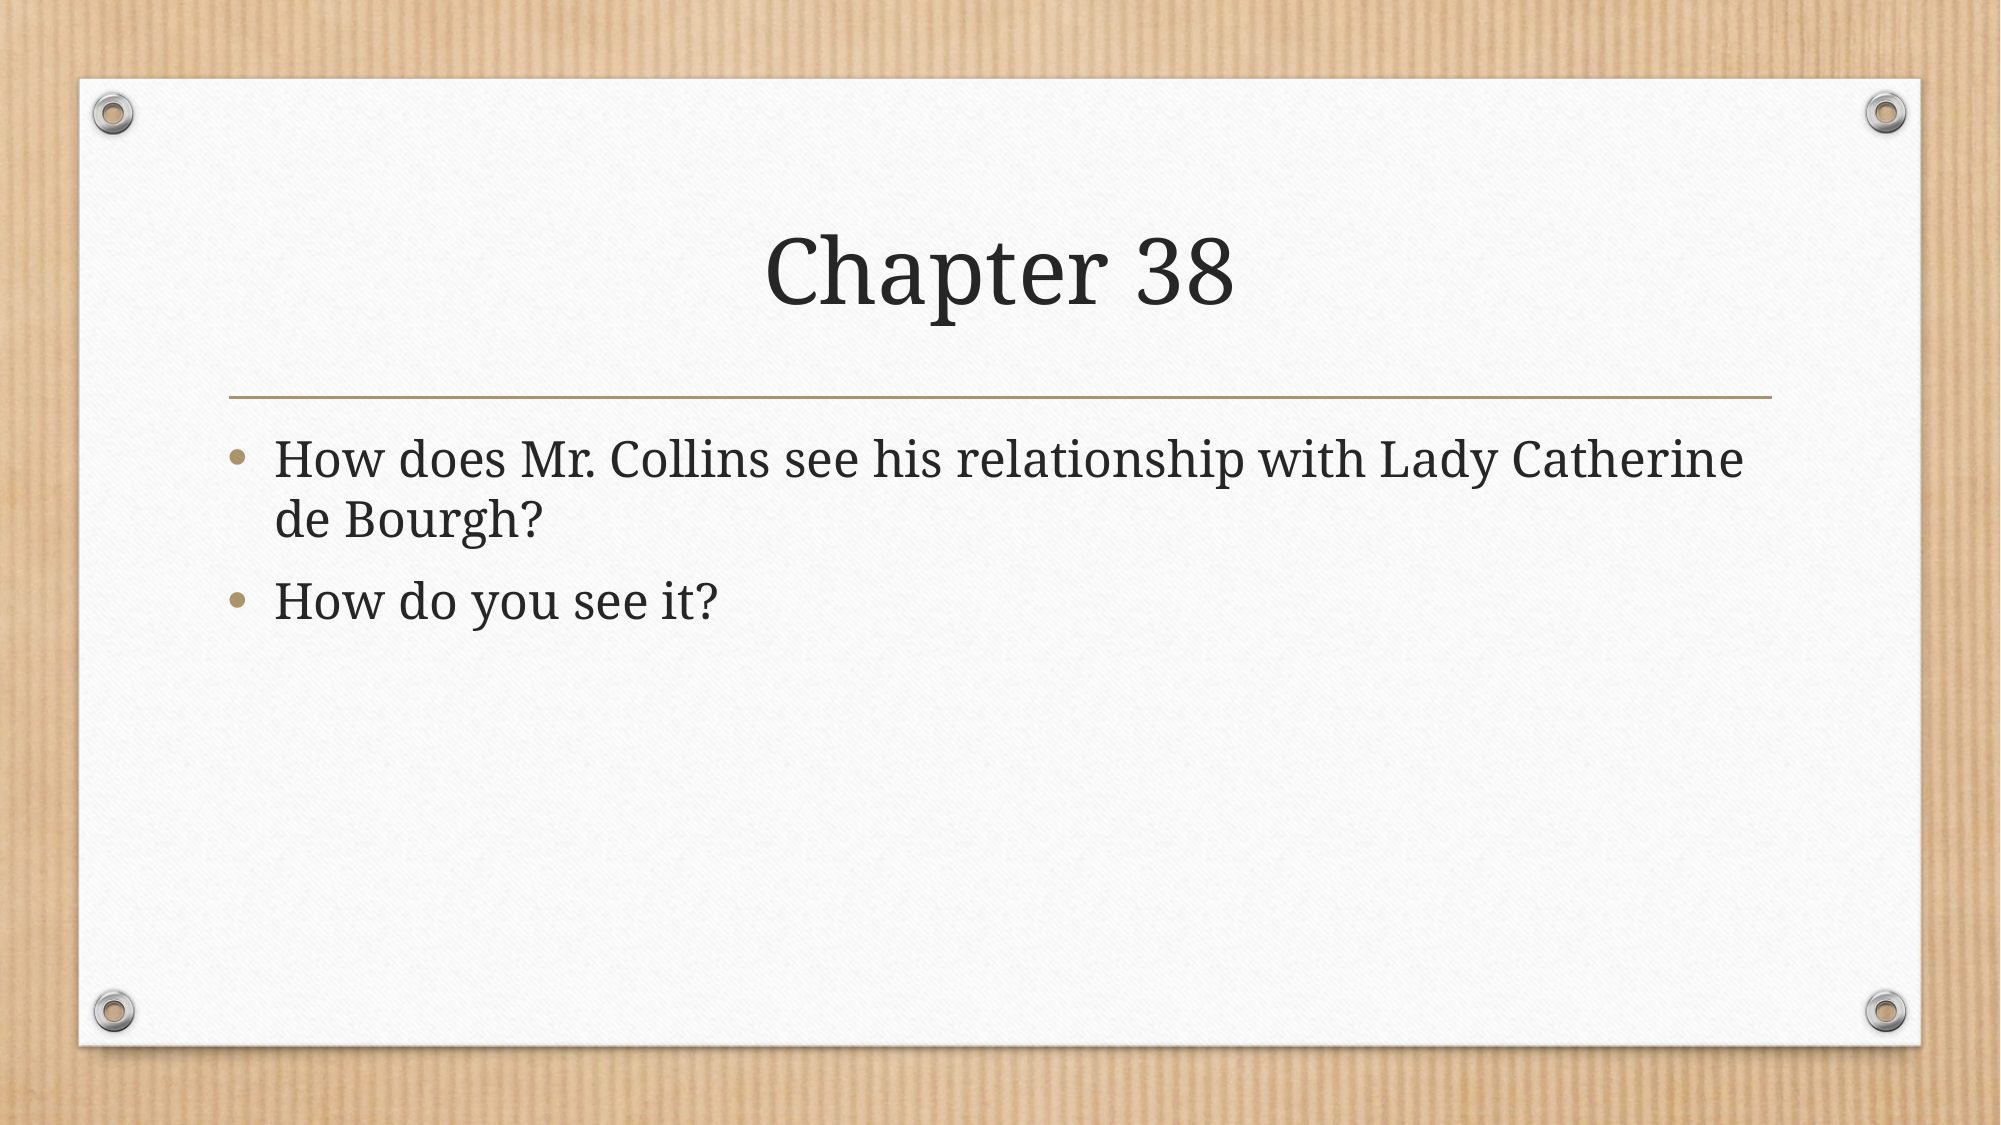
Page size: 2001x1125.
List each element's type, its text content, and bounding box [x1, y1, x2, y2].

picture [0, 0, 2001, 1125]
list How does Mr. Collins see his relationship with Lady Catherine de Bourgh? How do you see it? [212, 419, 1788, 964]
title Chapter 38 [212, 161, 1788, 375]
